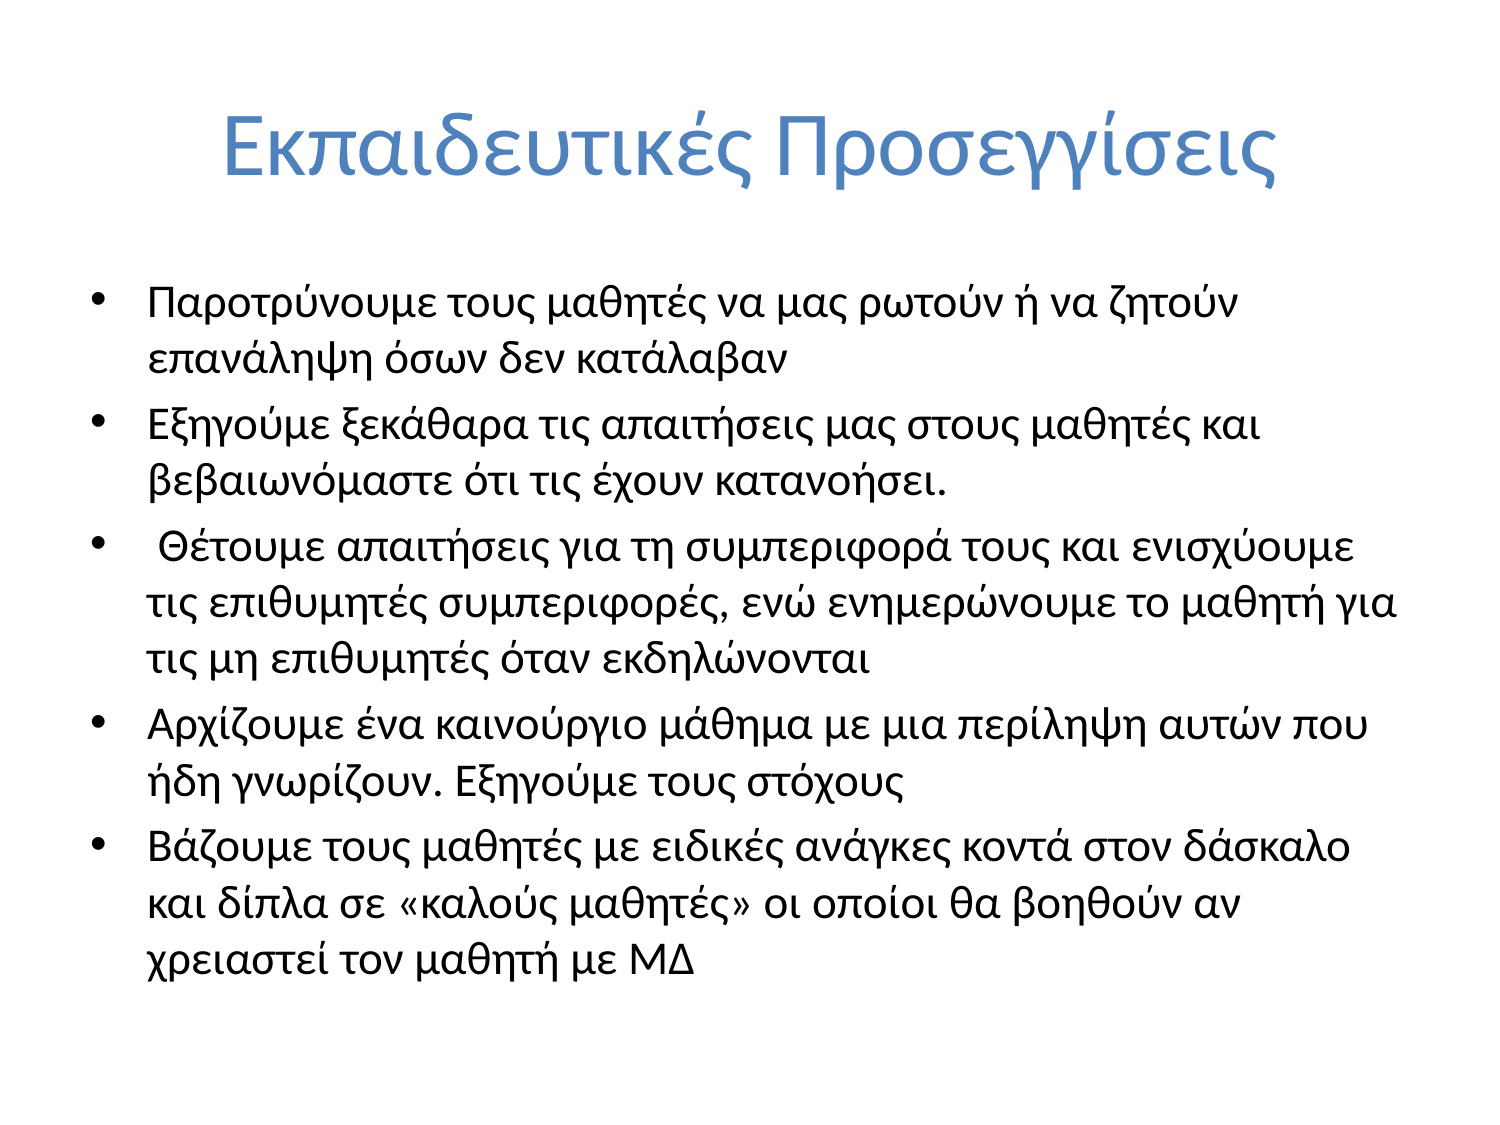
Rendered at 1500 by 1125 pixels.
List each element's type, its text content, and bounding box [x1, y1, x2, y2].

title Εκπαιδευτικές Προσεγγίσεις [75, 45, 1425, 233]
list Παροτρύνουμε τους μαθητές να μας ρωτούν ή να ζητούν επανάληψη όσων δεν κατάλαβαν Εξηγούμε ξεκάθαρα τις απαιτήσεις μας στους μαθητές και βεβαιωνόμαστε ότι τις έχουν κατανοήσει. Θέτουμε απαιτήσεις για τη συμπεριφορά τους και ενισχύουμε τις επιθυμητές συμπεριφορές, ενώ ενημερώνουμε το μαθητή για τις μη επιθυμητές όταν εκδηλώνονται Αρχίζουμε ένα καινούργιο μάθημα με μια περίληψη αυτών που ήδη γνωρίζουν. Εξηγούμε τους στόχους Βάζουμε τους μαθητές με ειδικές ανάγκες κοντά στον δάσκαλο και δίπλα σε «καλούς μαθητές» οι οποίοι θα βοηθούν αν χρειαστεί τον μαθητή με ΜΔ [75, 262, 1425, 1005]
